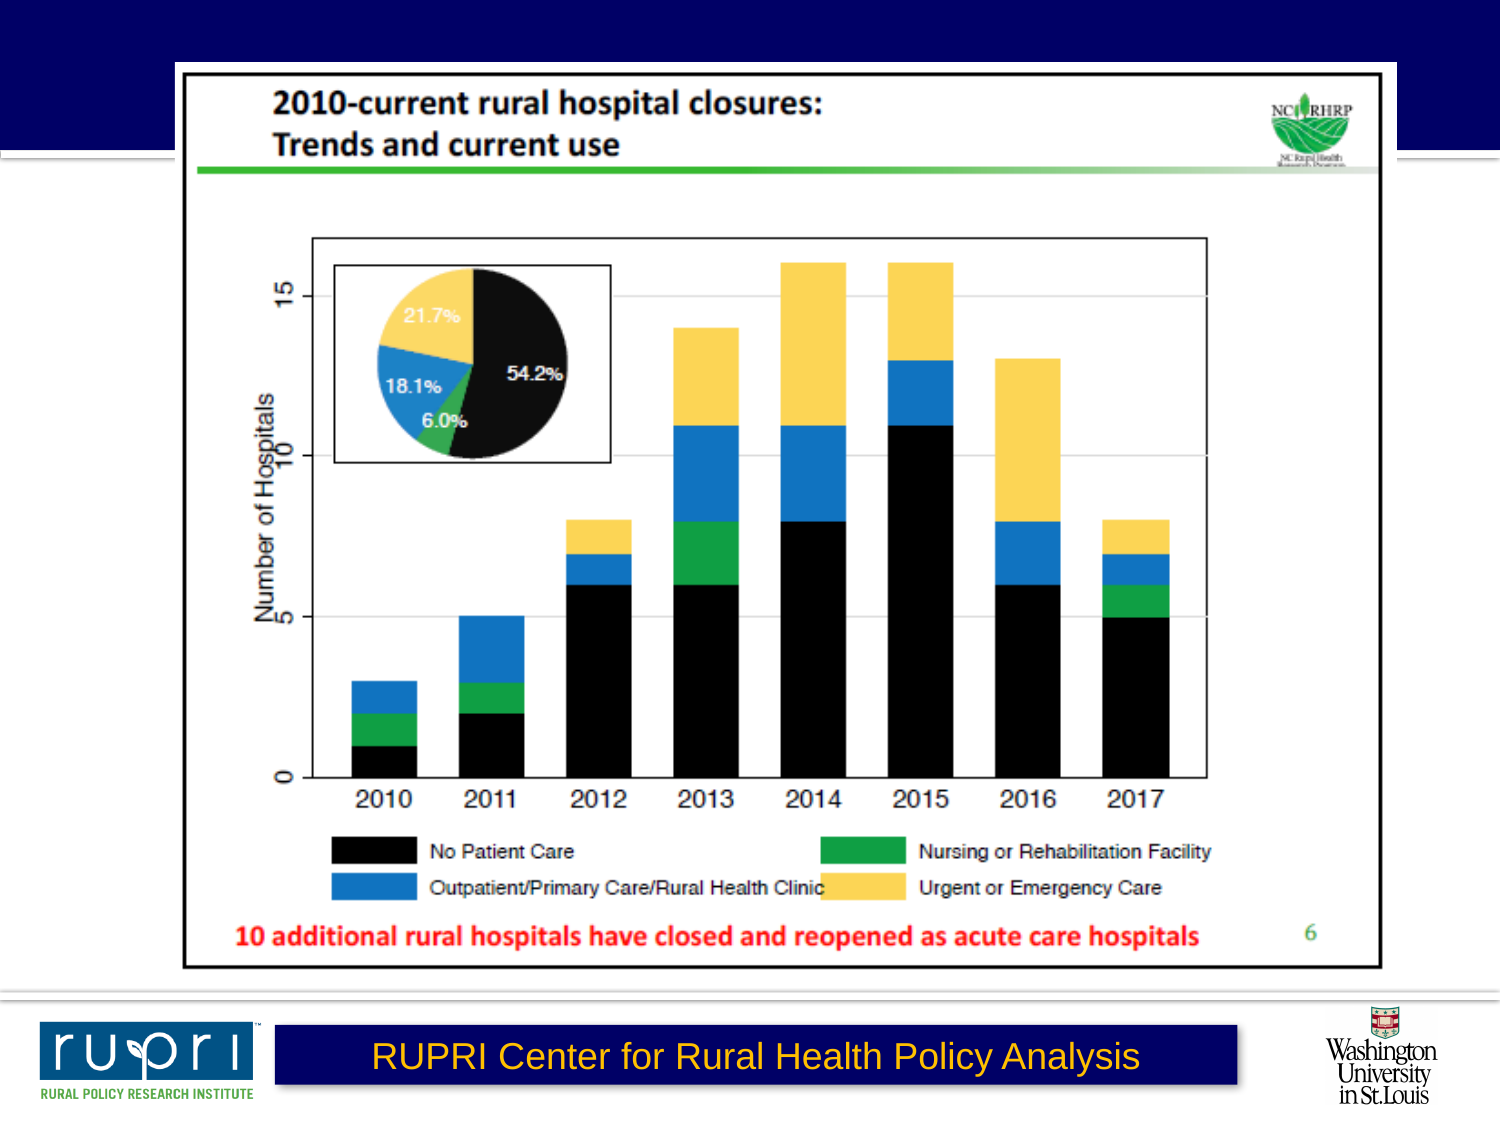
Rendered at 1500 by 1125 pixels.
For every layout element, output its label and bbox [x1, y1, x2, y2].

picture [174, 62, 1397, 980]
picture [1325, 1006, 1438, 1105]
picture [37, 1019, 263, 1101]
